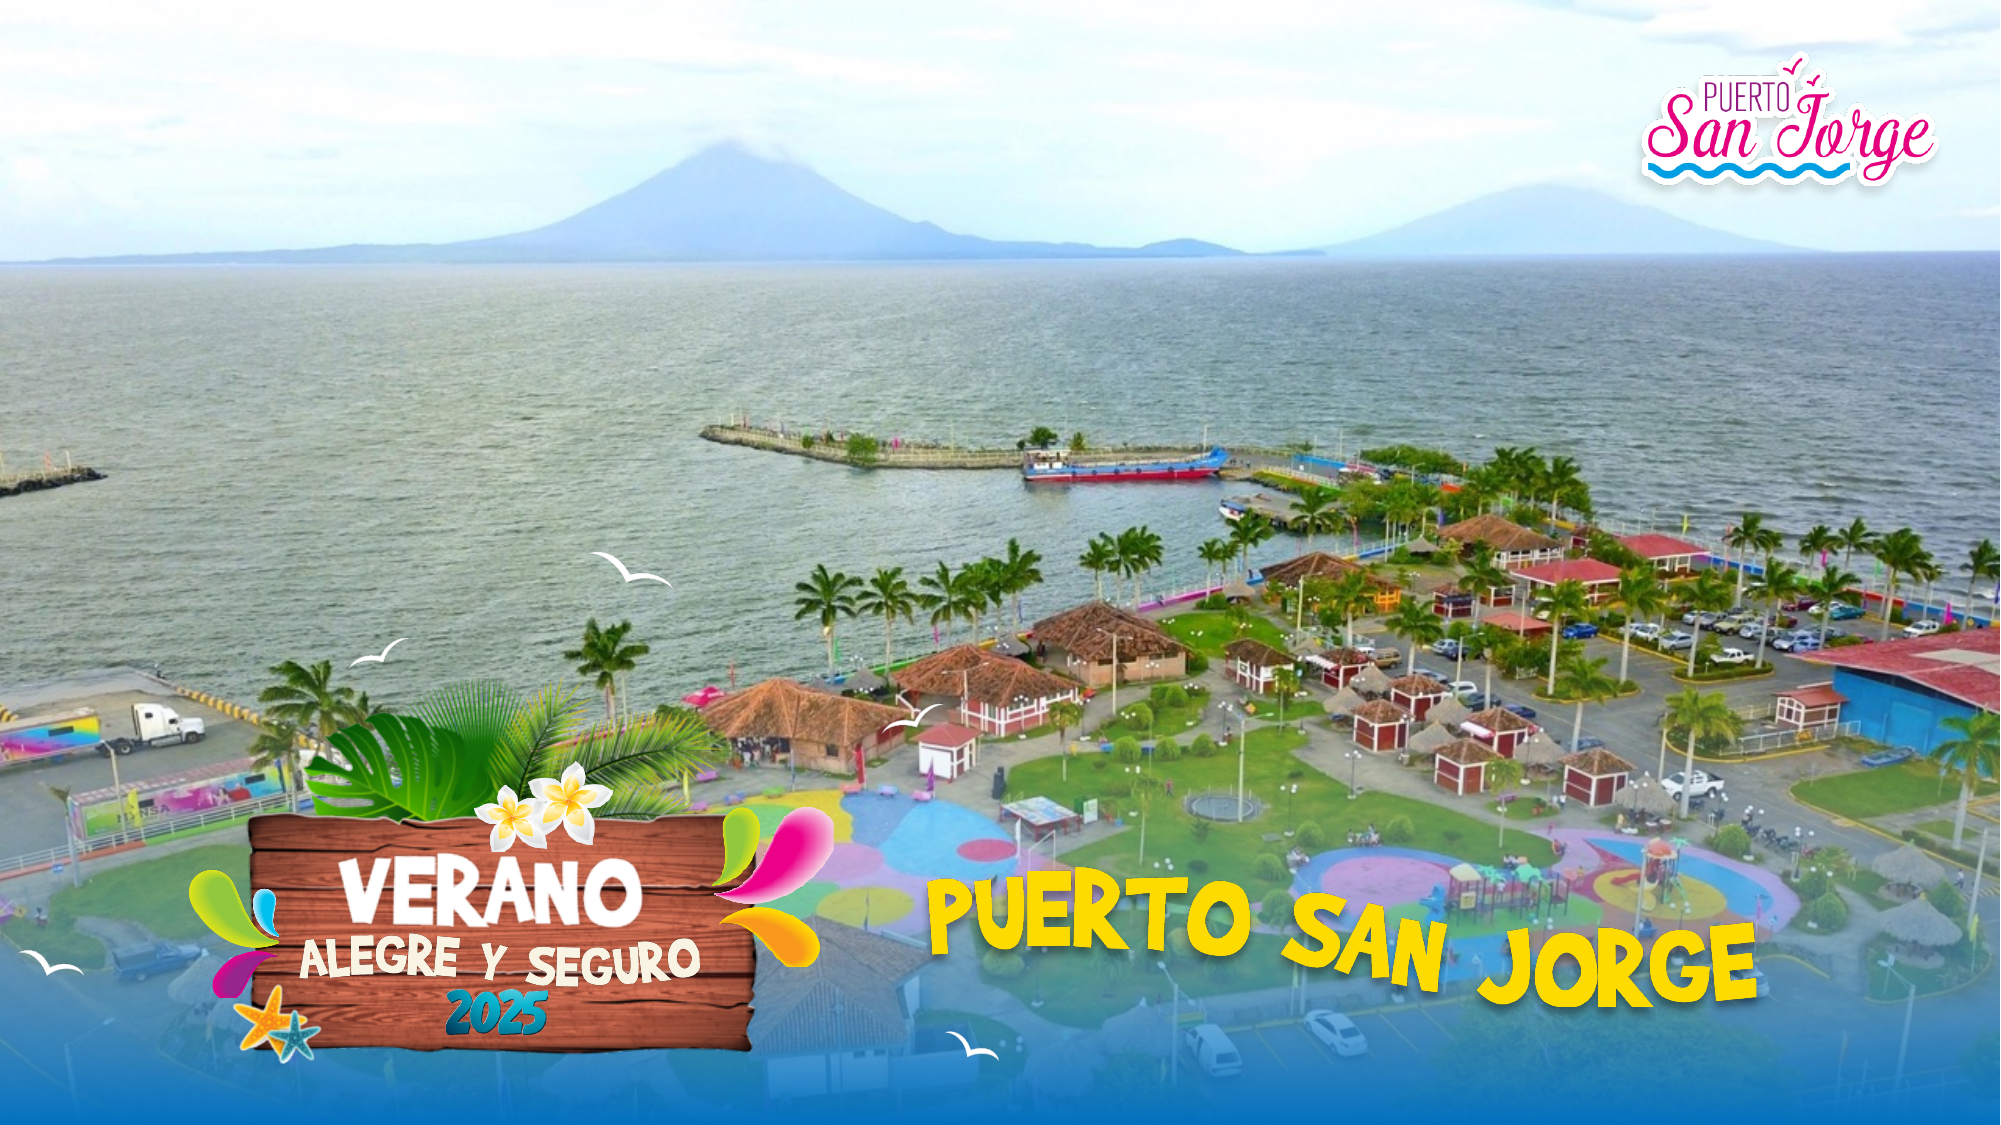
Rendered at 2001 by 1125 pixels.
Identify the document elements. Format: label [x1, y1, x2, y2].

picture [0, 0, 2000, 1125]
text_box [17, 552, 999, 1077]
